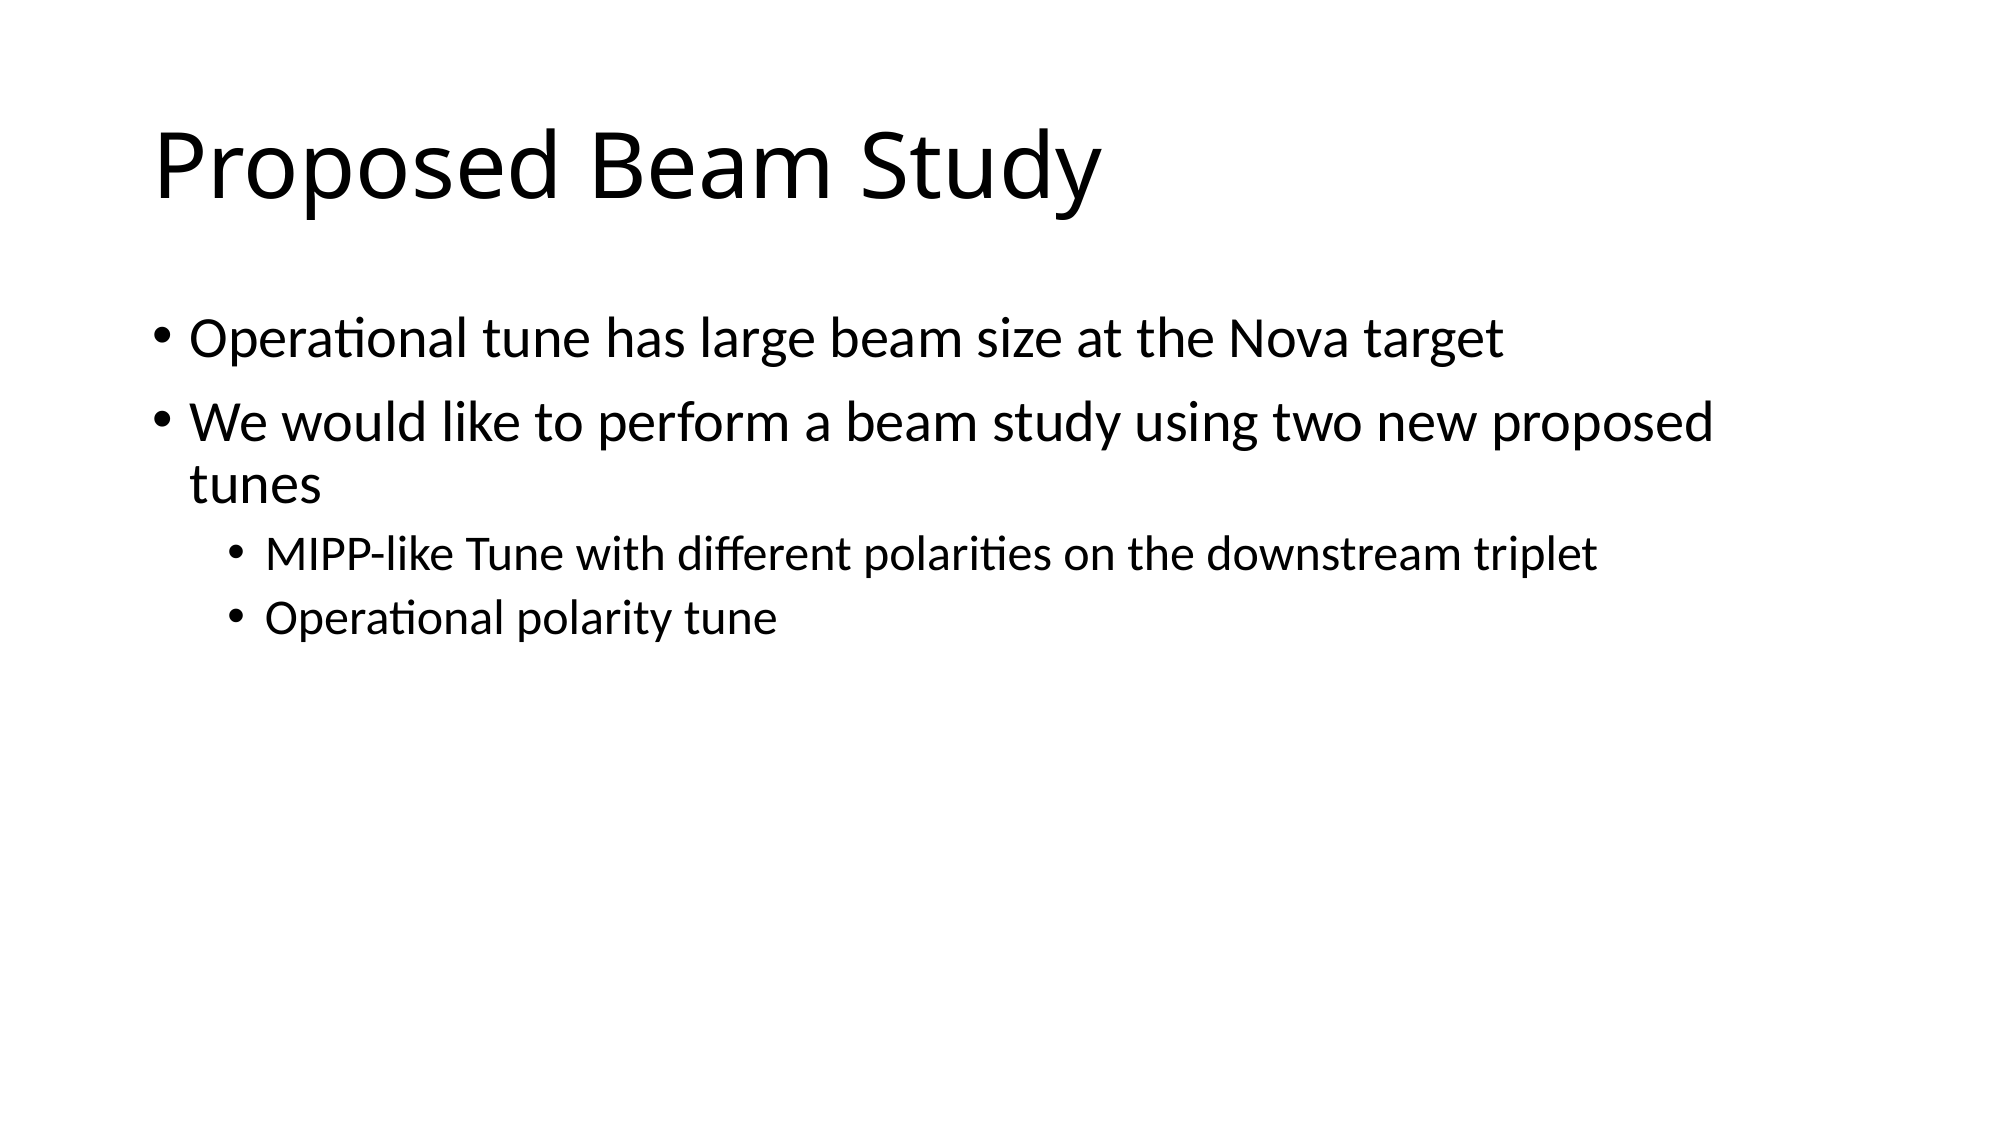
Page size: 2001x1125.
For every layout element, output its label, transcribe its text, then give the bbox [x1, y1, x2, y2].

title Proposed Beam Study [137, 59, 1863, 278]
list Operational tune has large beam size at the Nova target We would like to perform a beam study using two new proposed tunes MIPP-like Tune with different polarities on the downstream triplet Operational polarity tune [137, 299, 1863, 1014]
